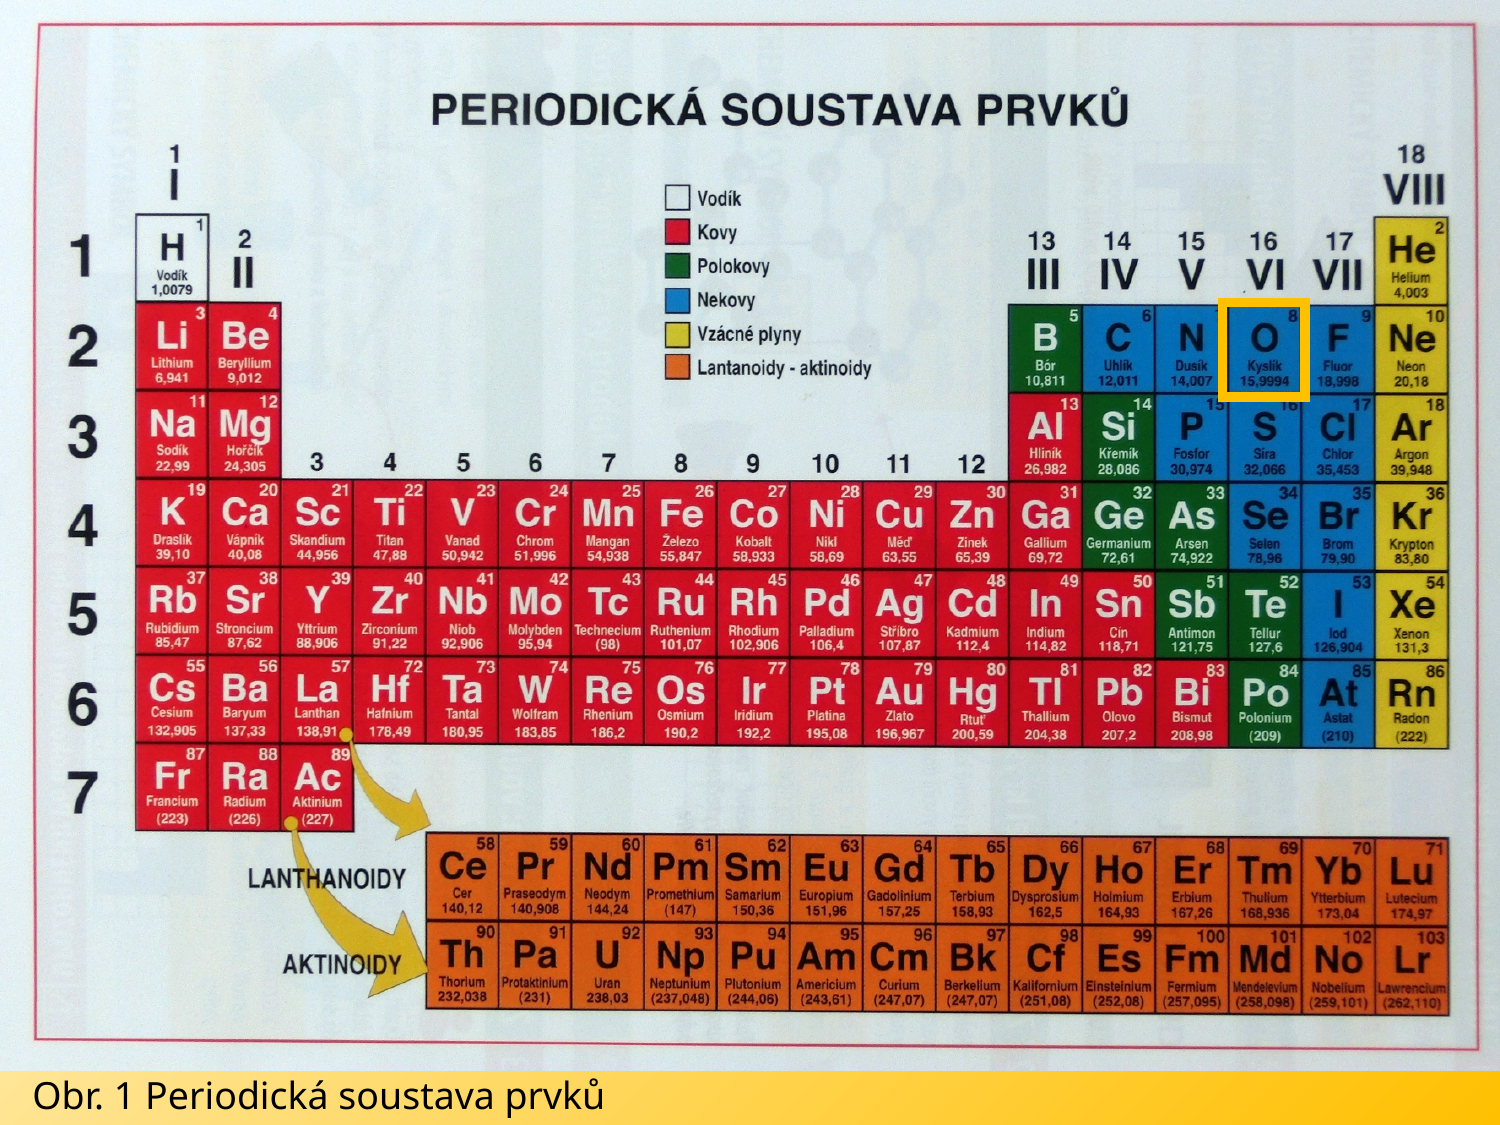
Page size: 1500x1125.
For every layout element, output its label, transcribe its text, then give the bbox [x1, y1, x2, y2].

text_box Obr. 1 Periodická soustava prvků [17, 1071, 668, 1124]
picture [0, 0, 1500, 1071]
